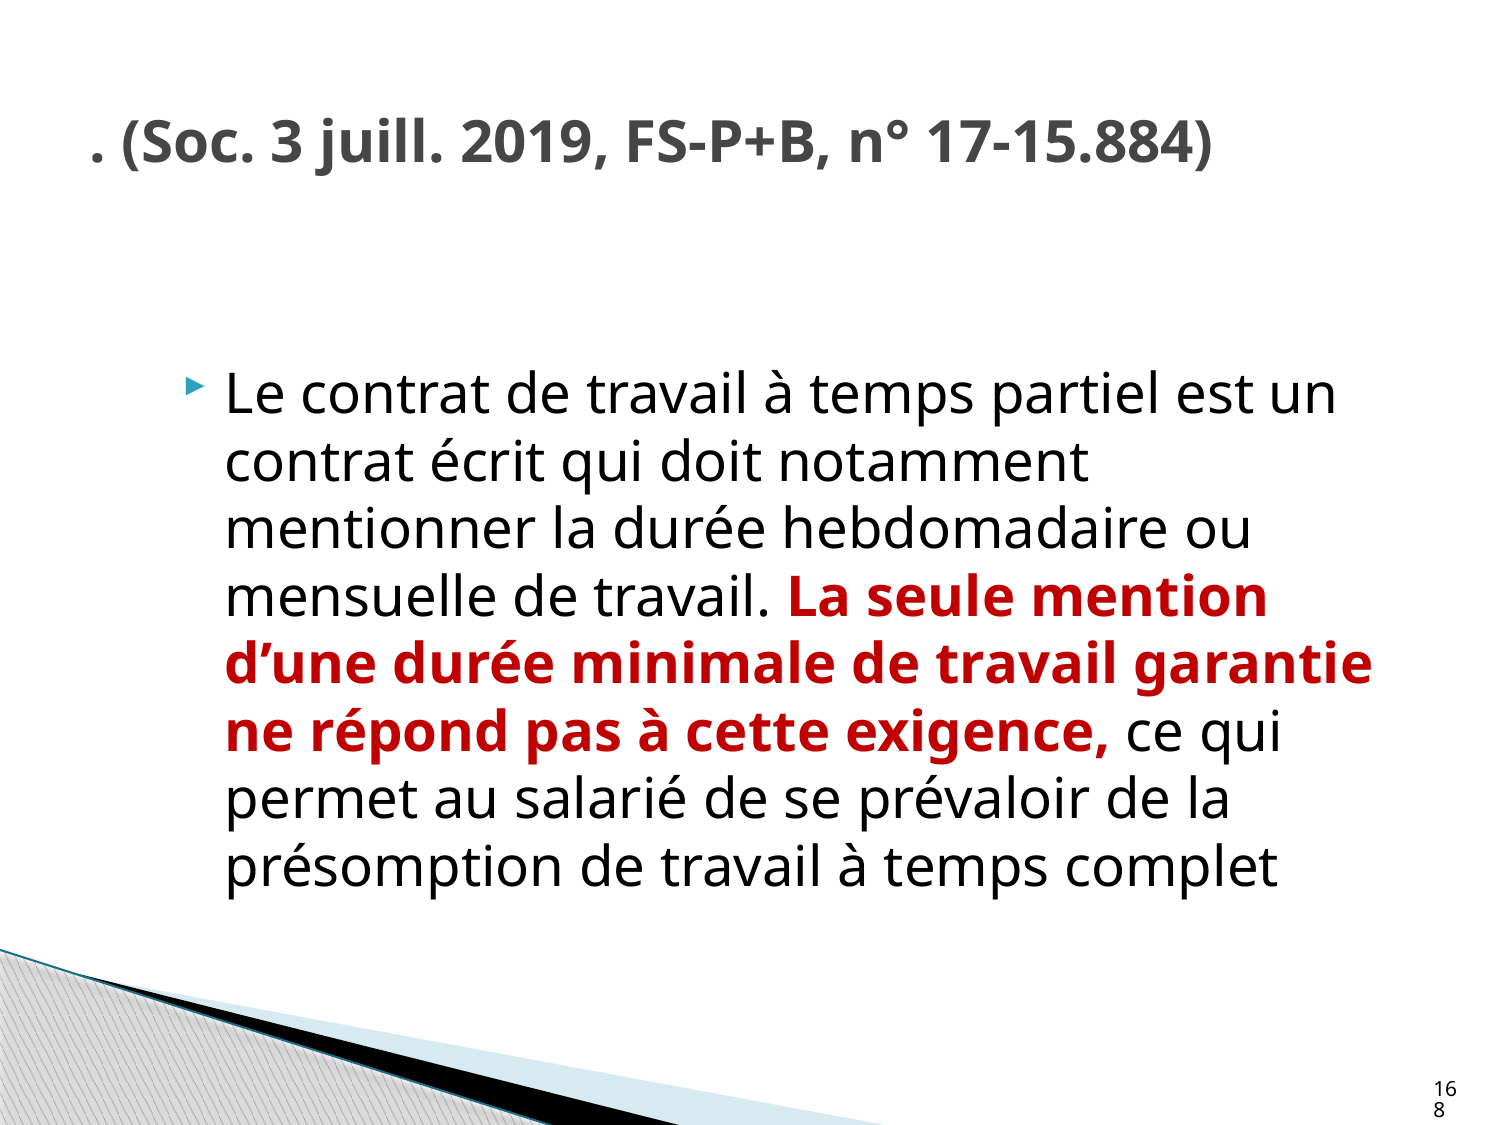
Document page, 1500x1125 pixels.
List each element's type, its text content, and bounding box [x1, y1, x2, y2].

slide_number 168 [1418, 1051, 1479, 1112]
title . (Soc. 3 juill. 2019, FS-P+B, n° 17-15.884) [75, 45, 1425, 233]
list Le contrat de travail à temps partiel est un contrat écrit qui doit notamment mentionner la durée hebdomadaire ou mensuelle de travail. La seule mention d’une durée minimale de travail garantie ne répond pas à cette exigence, ce qui permet au salarié de se prévaloir de la présomption de travail à temps complet [150, 349, 1425, 988]
